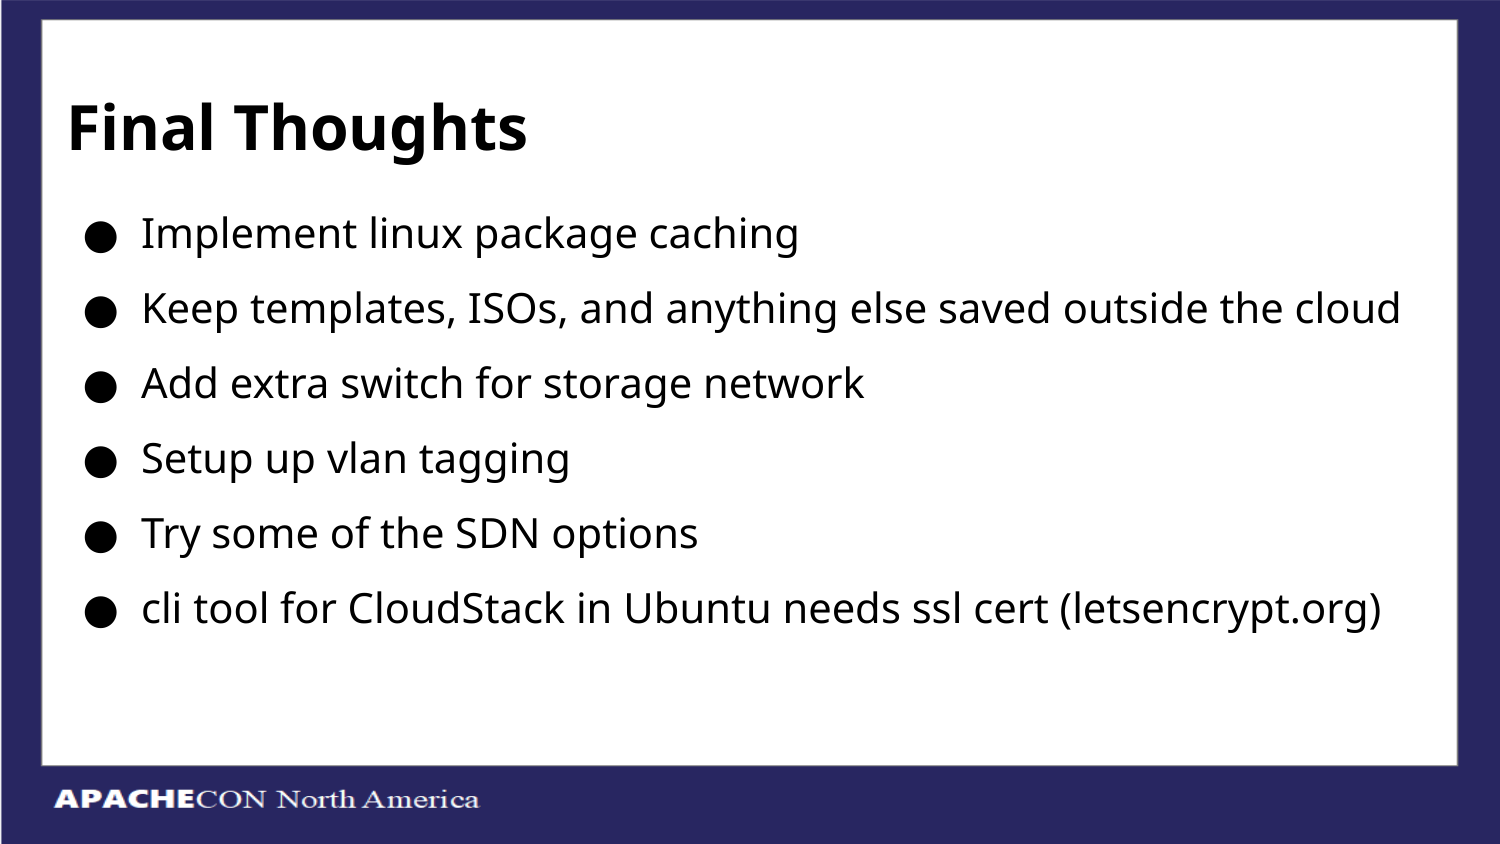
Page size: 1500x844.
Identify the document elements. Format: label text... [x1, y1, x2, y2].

list Implement linux package caching Keep templates, ISOs, and anything else saved outside the cloud Add extra switch for storage network Setup up vlan tagging Try some of the SDN options cli tool for CloudStack in Ubuntu needs ssl cert (letsencrypt.org) [51, 166, 1449, 715]
title Final Thoughts [51, 72, 1449, 166]
picture [0, 0, 1500, 844]
